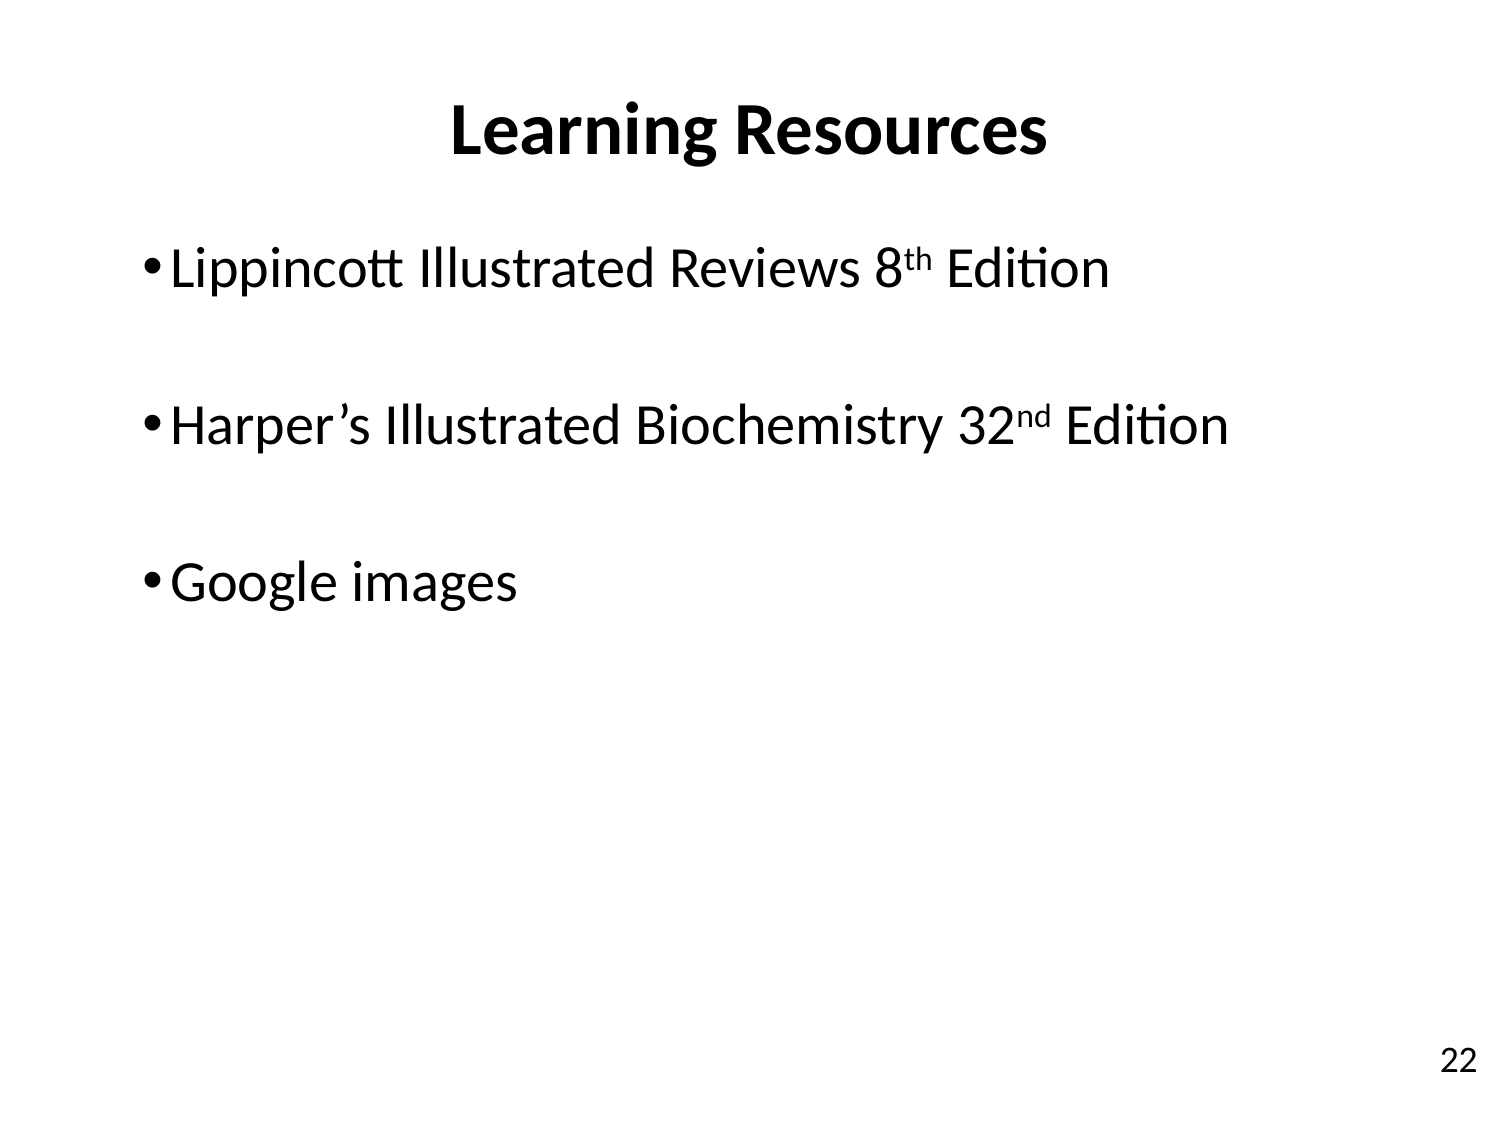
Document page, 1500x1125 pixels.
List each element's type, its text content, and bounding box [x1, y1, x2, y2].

text_box Learning Resources [37, 59, 1463, 200]
slide_number 22 [1425, 1027, 1500, 1088]
text_box Lippincott Illustrated Reviews 8th Edition Harper’s Illustrated Biochemistry 32nd Edition Google images [127, 229, 1438, 963]
